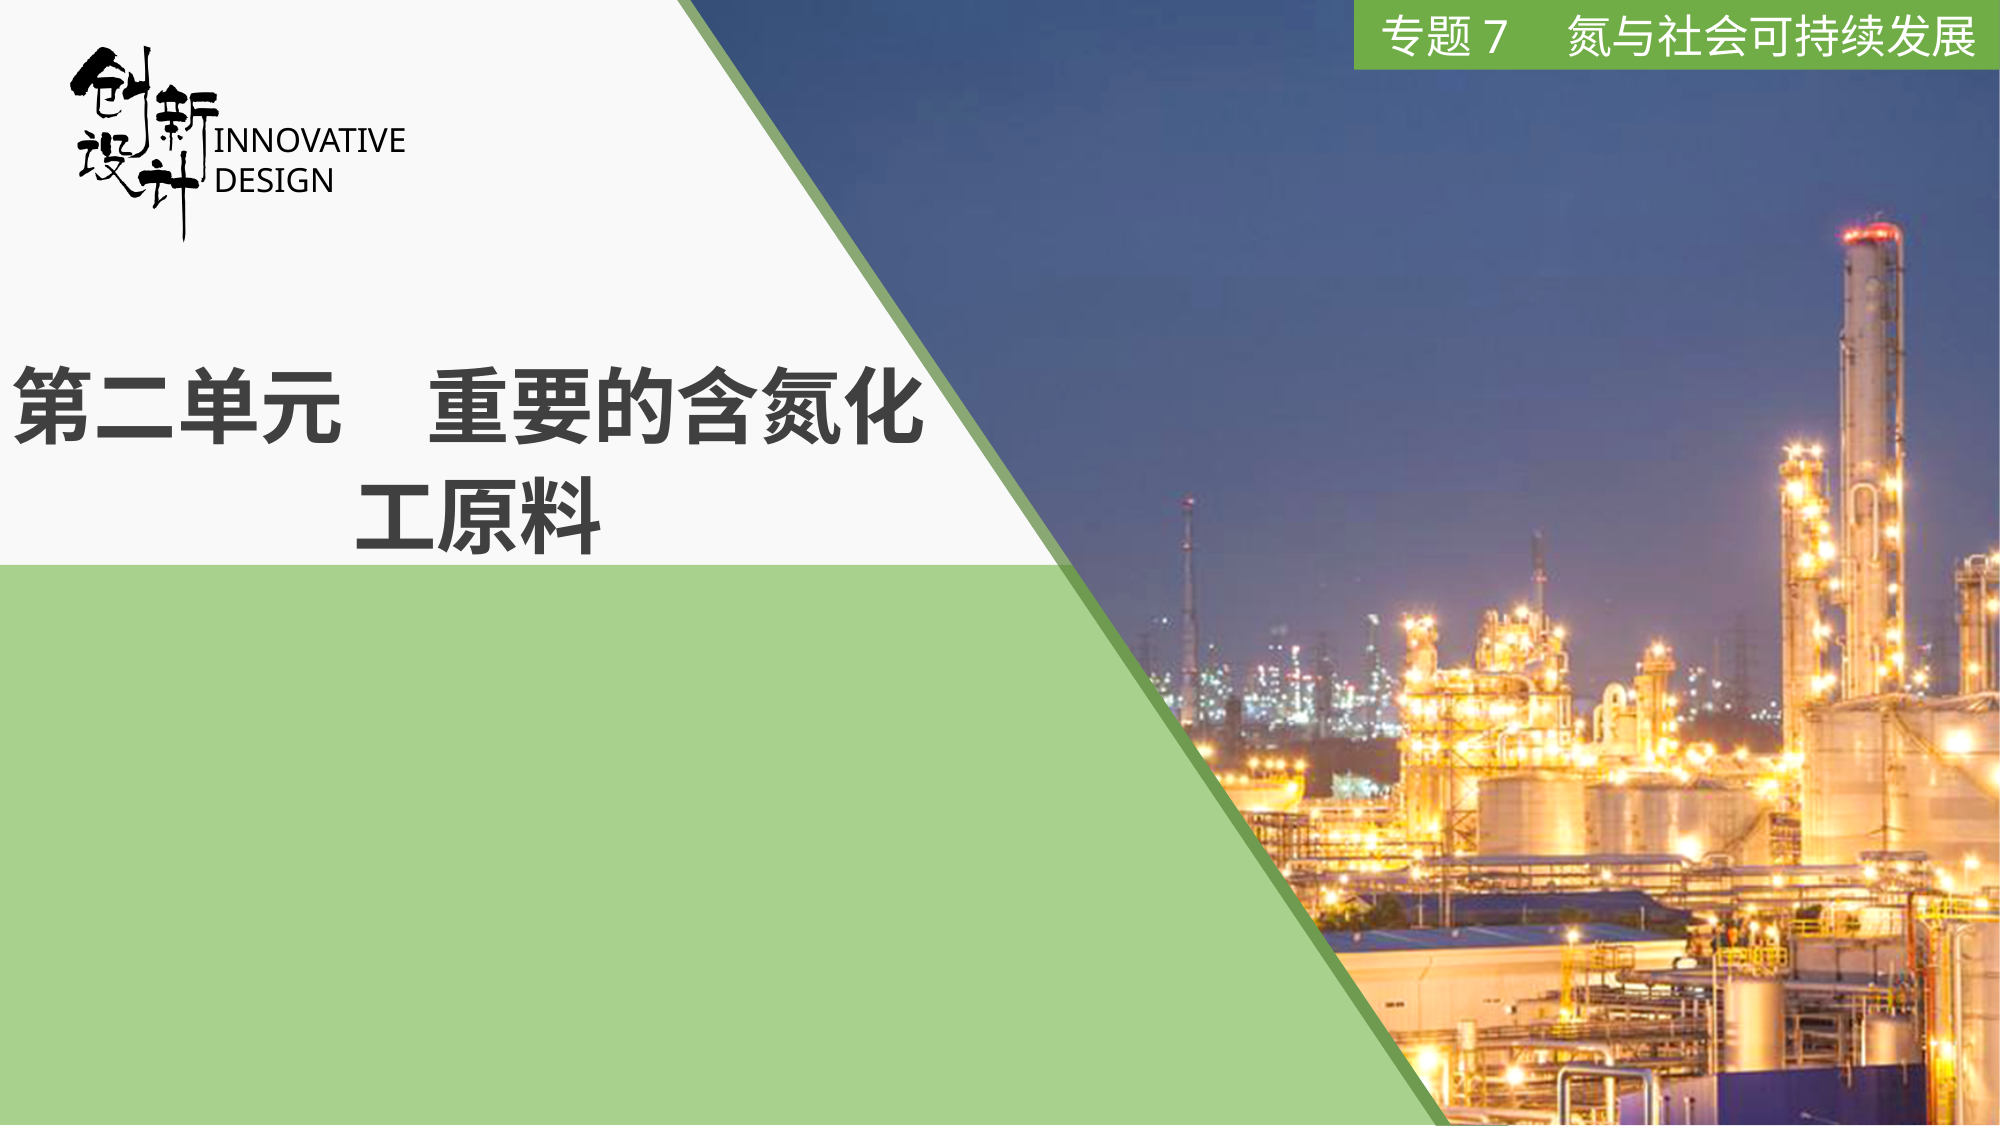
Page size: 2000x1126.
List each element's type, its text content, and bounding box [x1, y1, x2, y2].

text_box 第二单元 重要的含氮化 工原料 [0, 337, 1555, 572]
picture [0, 0, 276, 277]
text_box 专题7 氮与社会可持续发展 [1354, 0, 2000, 70]
picture [690, 0, 2000, 1126]
